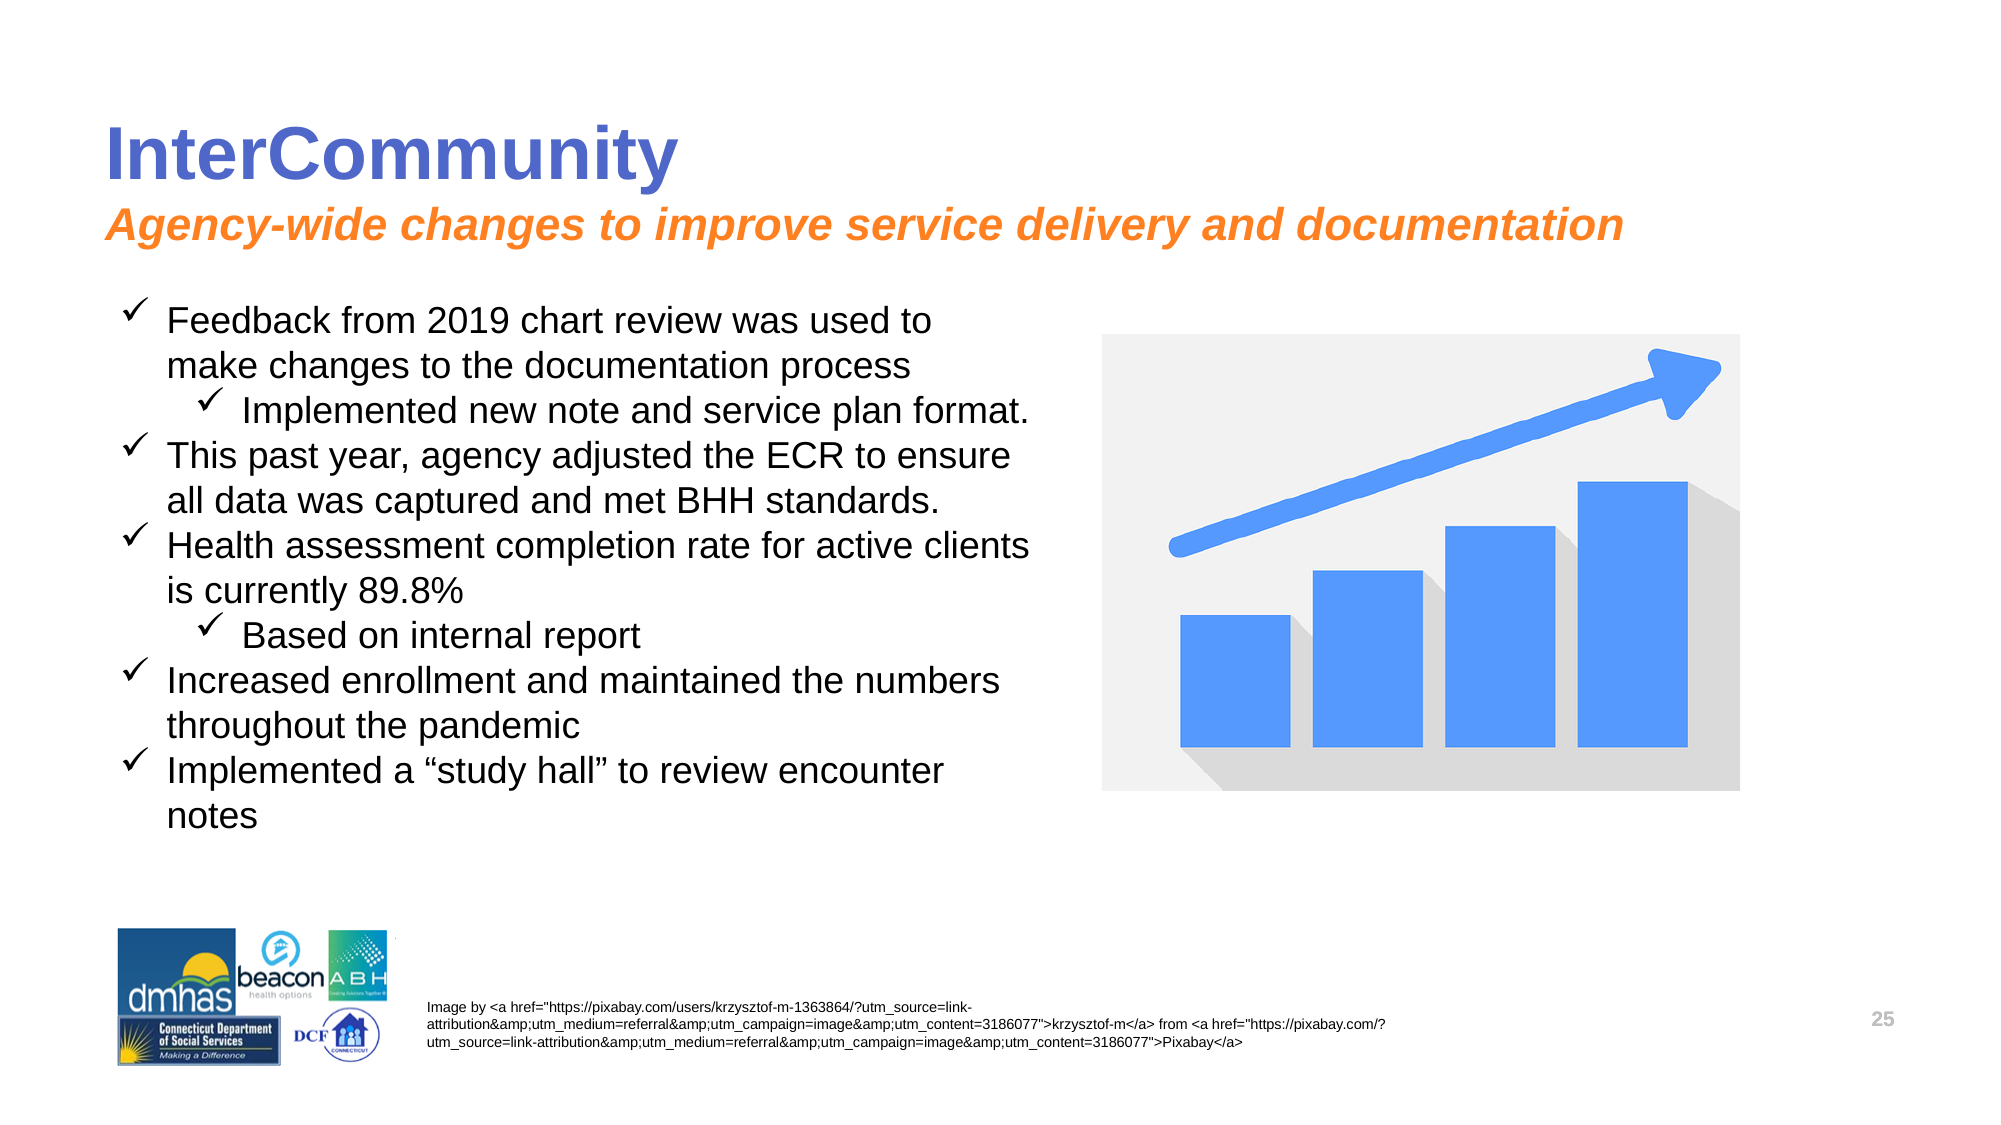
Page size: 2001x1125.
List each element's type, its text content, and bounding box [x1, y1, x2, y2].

text_box Feedback from 2019 chart review was used to make changes to the documentation process Implemented new note and service plan format. This past year, agency adjusted the ECR to ensure all data was captured and met BHH standards. Health assessment completion rate for active clients is currently 89.8% Based on internal report Increased enrollment and maintained the numbers throughout the pandemic Implemented a “study hall” to review encounter notes [104, 288, 1048, 888]
picture [105, 921, 396, 1071]
text_box Image by <a href="https://pixabay.com/users/krzysztof-m-1363864/?utm_source=link-attribution&amp;utm_medium=referral&amp;utm_campaign=image&amp;utm_content=3186077">krzysztof-m</a> from <a href="https://pixabay.com/?utm_source=link-attribution&amp;utm_medium=referral&amp;utm_campaign=image&amp;utm_content=3186077">Pixabay</a> [412, 990, 1412, 1058]
title InterCommunity Agency-wide changes to improve service delivery and documentation [105, 104, 1895, 283]
picture [1101, 334, 1741, 791]
